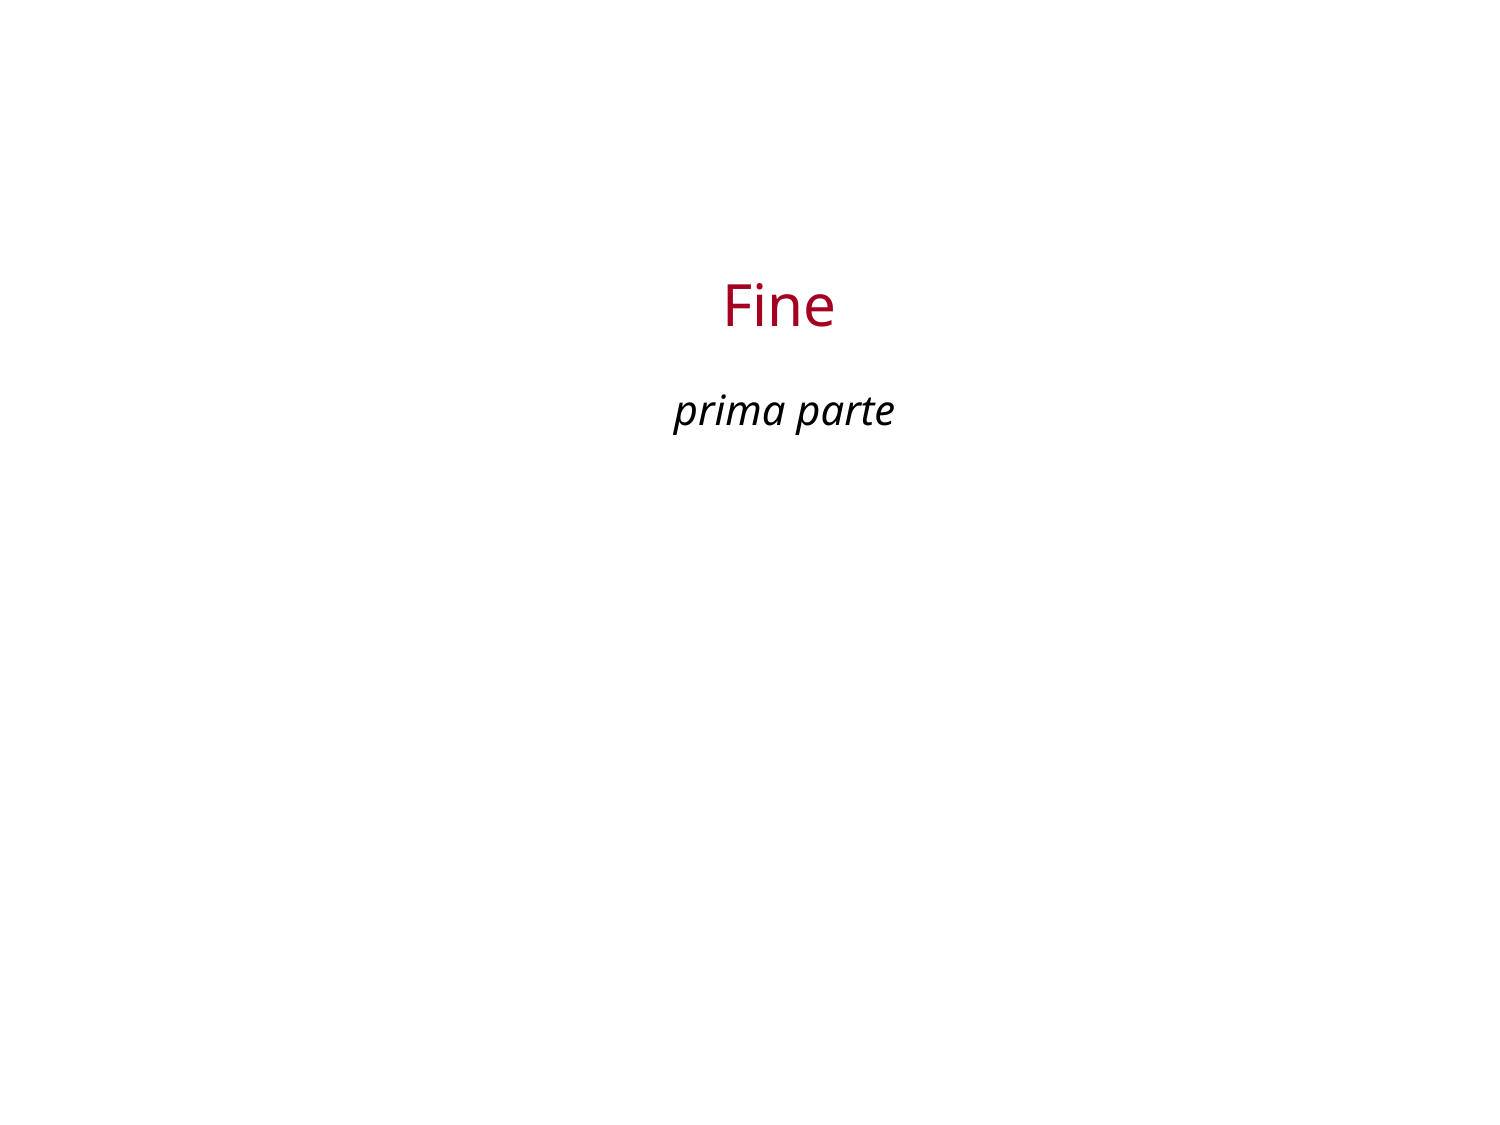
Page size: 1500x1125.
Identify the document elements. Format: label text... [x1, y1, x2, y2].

text_box Fine [395, 231, 1164, 374]
text_box prima parte [400, 338, 1169, 480]
